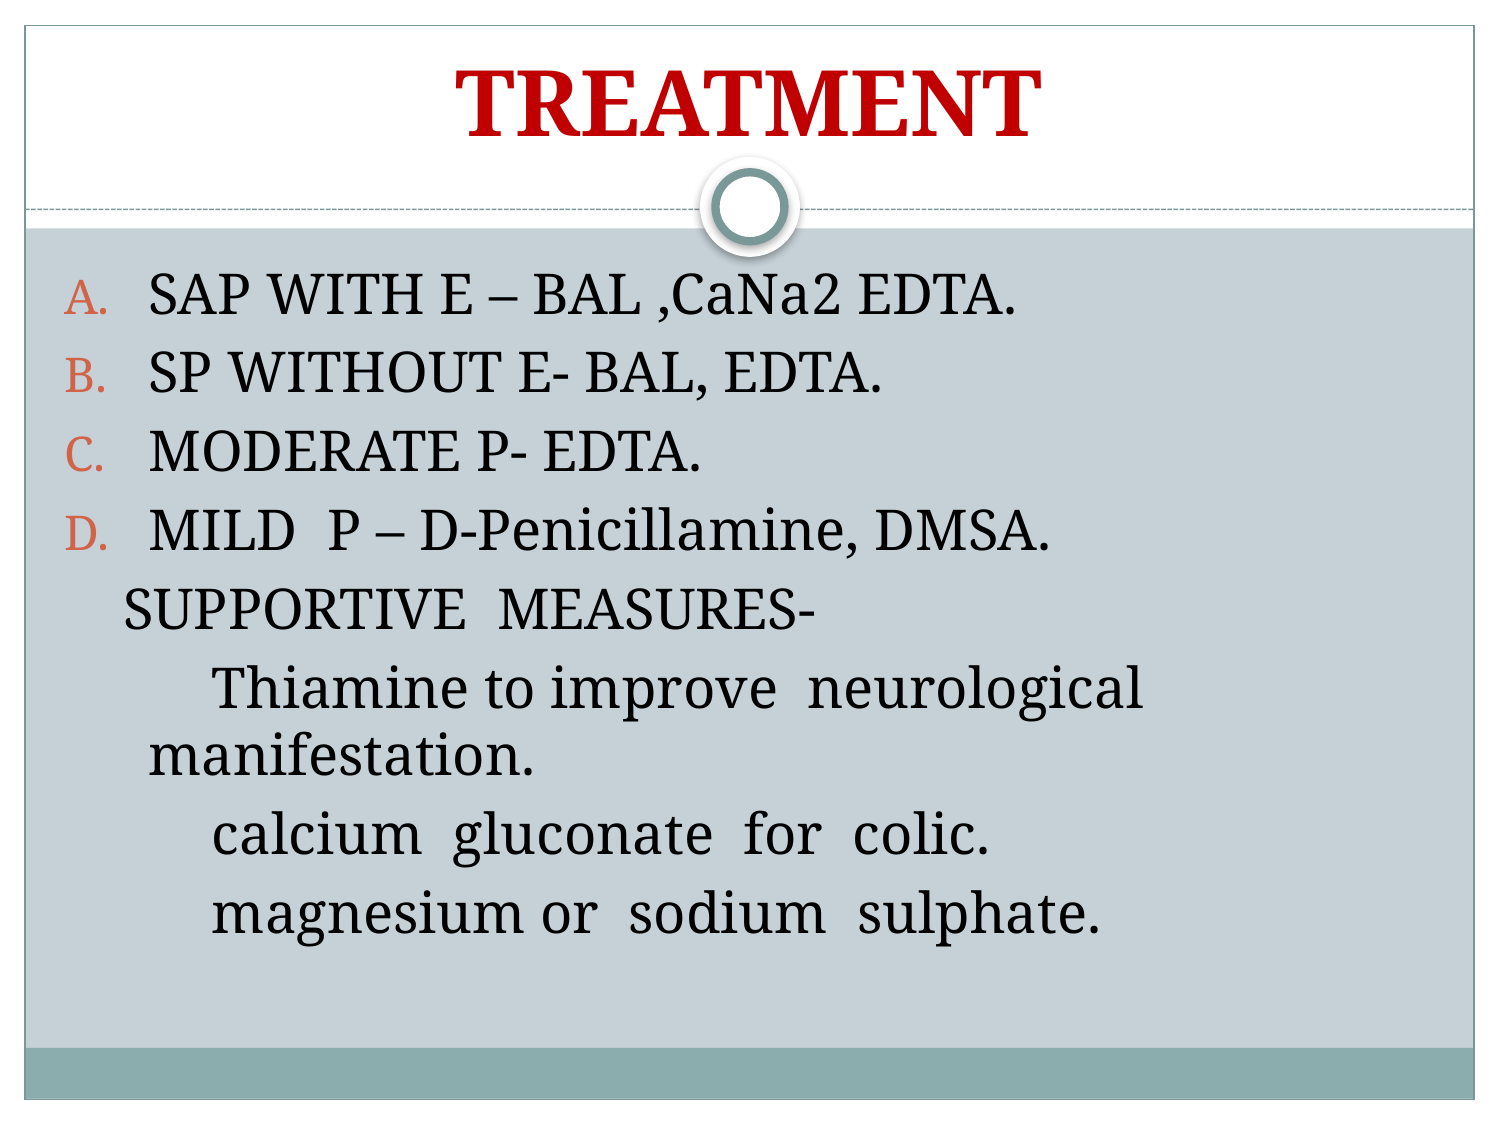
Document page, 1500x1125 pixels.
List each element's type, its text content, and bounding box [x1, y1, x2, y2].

list SAP WITH E – BAL ,CaNa2 EDTA. SP WITHOUT E- BAL, EDTA. MODERATE P- EDTA. MILD P – D-Penicillamine, DMSA. SUPPORTIVE MEASURES- Thiamine to improve neurological manifestation. calcium gluconate for colic. magnesium or sodium sulphate. [49, 250, 1445, 1001]
title TREATMENT [49, 37, 1450, 162]
